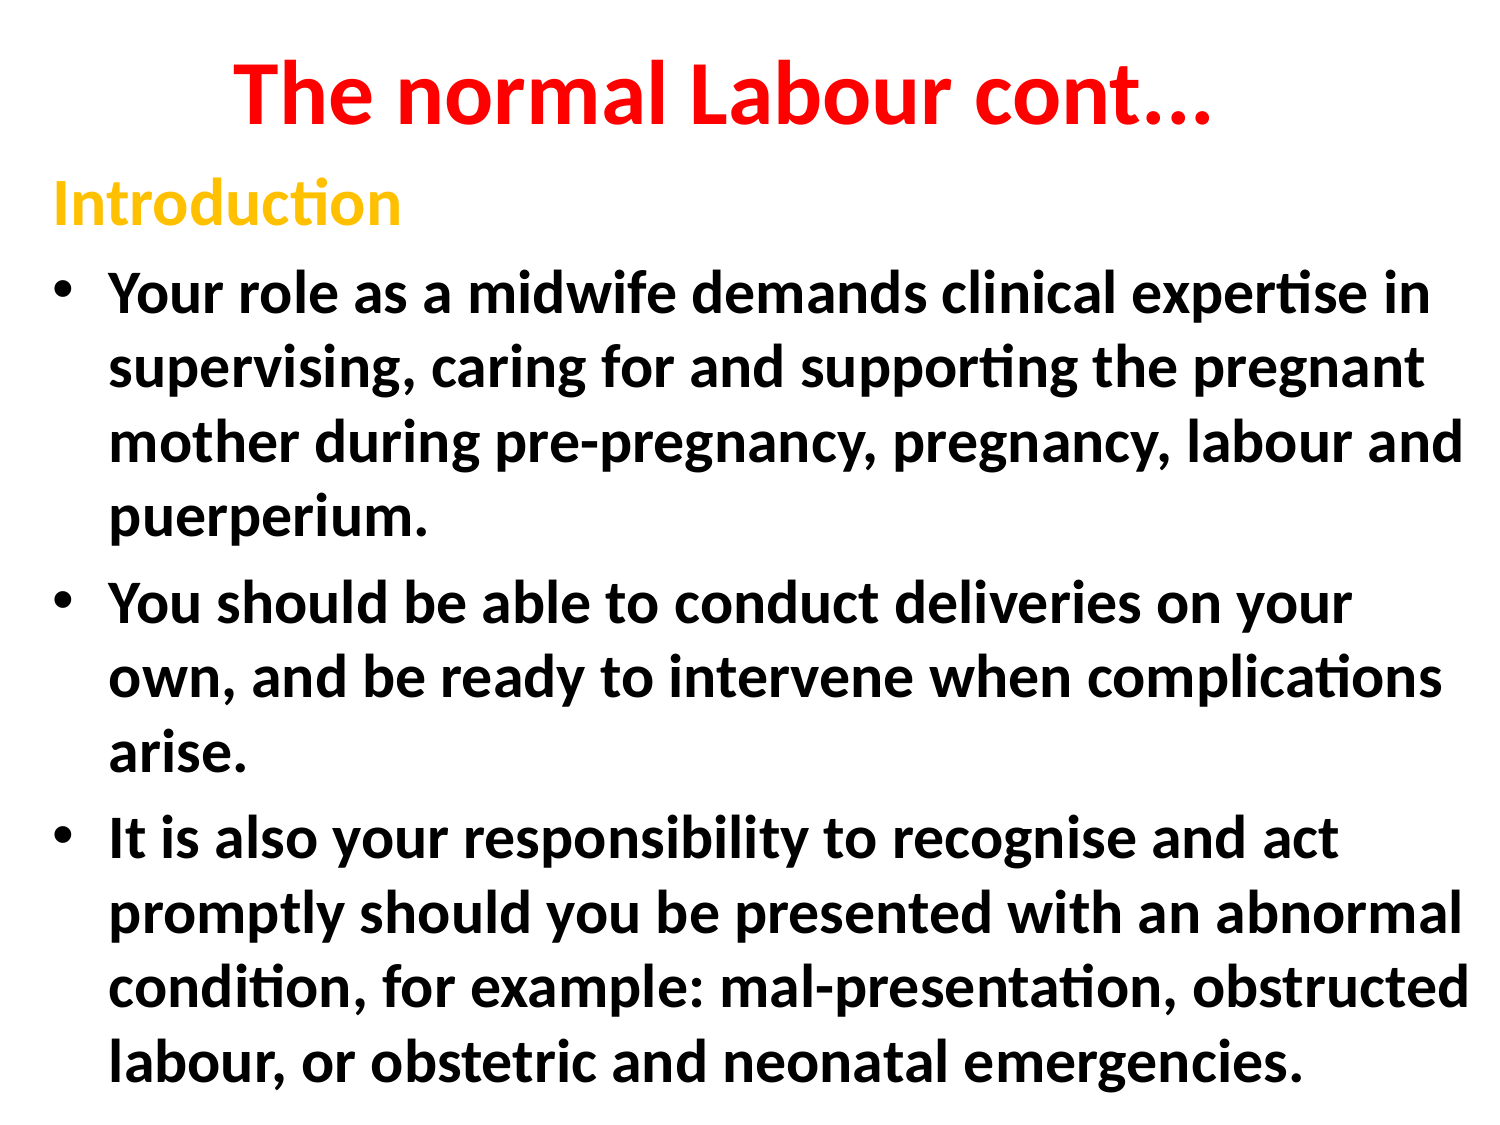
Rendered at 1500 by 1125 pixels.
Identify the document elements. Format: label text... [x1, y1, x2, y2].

list Introduction Your role as a midwife demands clinical expertise in supervising, caring for and supporting the pregnant mother during pre-pregnancy, pregnancy, labour and puerperium. You should be able to conduct deliveries on your own, and be ready to intervene when complications arise. It is also your responsibility to recognise and act promptly should you be presented with an abnormal condition, for example: mal-presentation, obstructed labour, or obstetric and neonatal emergencies. [37, 149, 1500, 1125]
title The normal Labour cont... [50, 0, 1400, 149]
